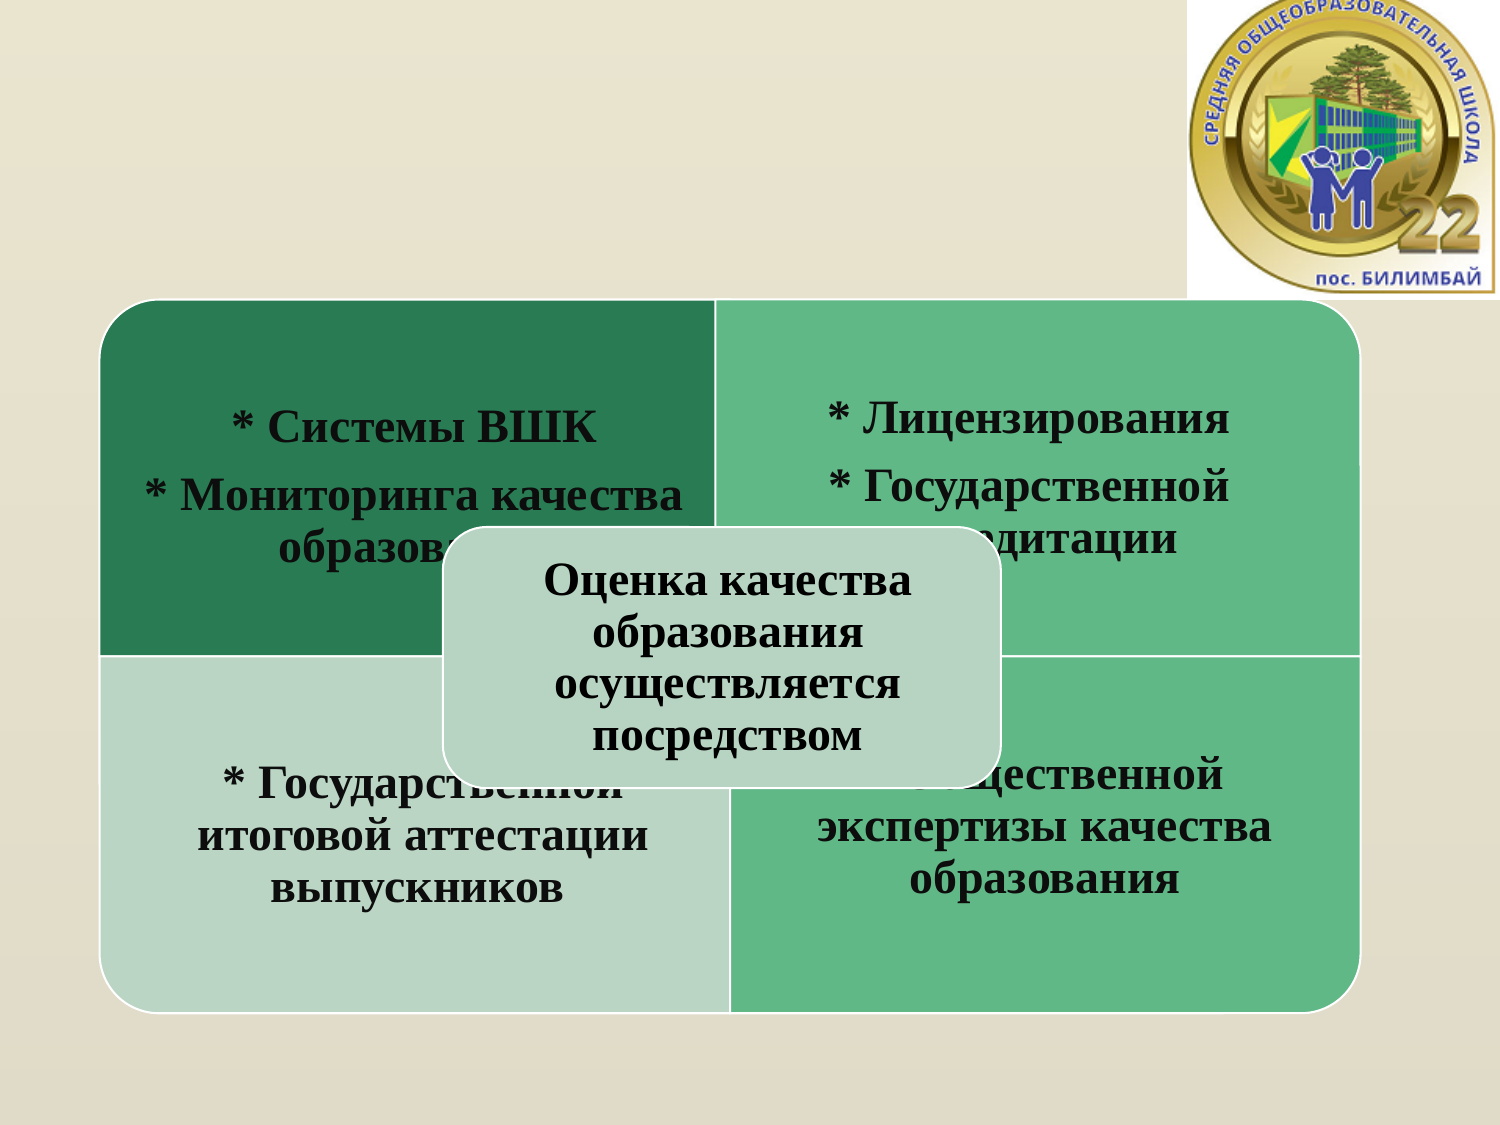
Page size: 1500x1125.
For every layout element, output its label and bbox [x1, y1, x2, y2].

list [103, 299, 1365, 1014]
picture [1187, 0, 1500, 300]
